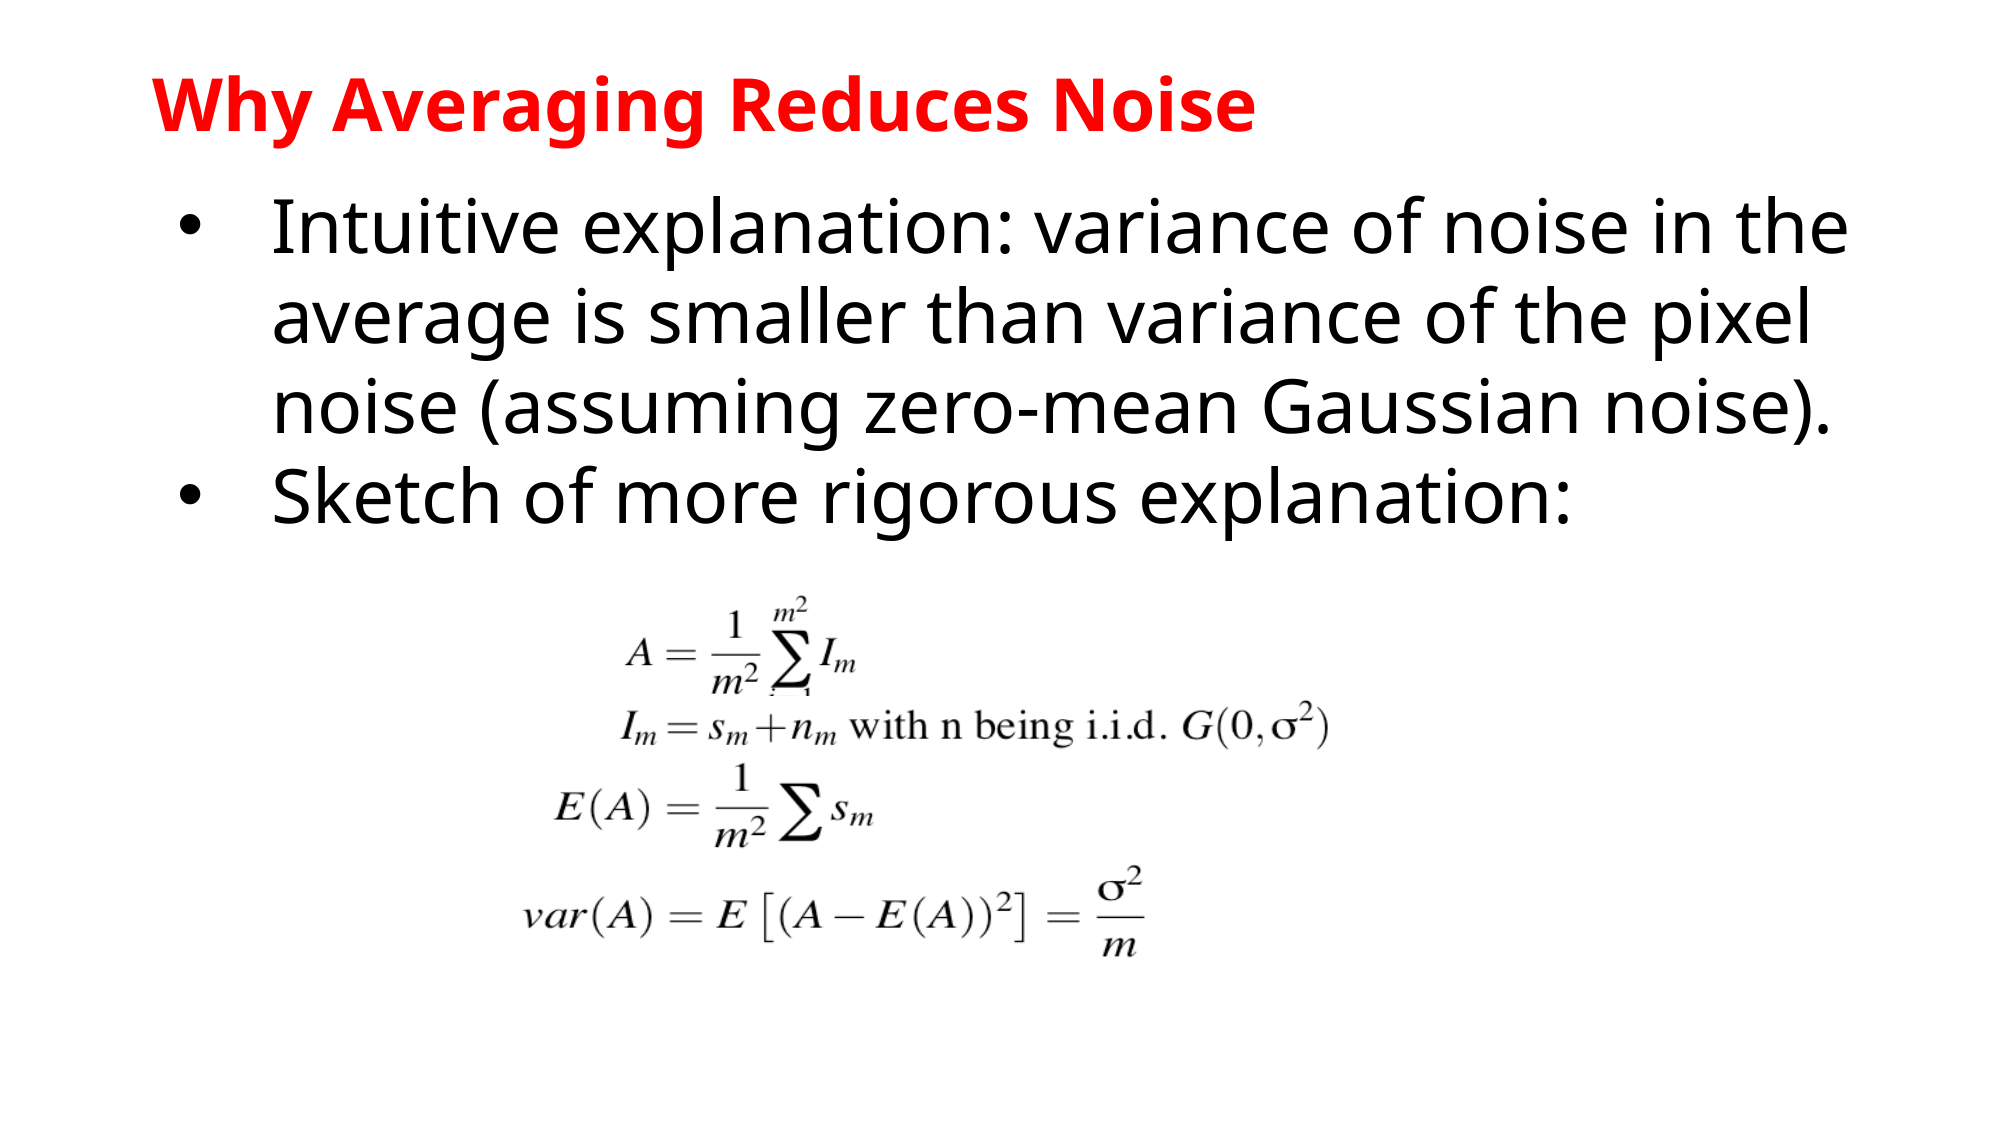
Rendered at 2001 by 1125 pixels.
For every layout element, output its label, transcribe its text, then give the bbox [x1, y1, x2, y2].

title Why Averaging Reduces Noise [137, 59, 1863, 155]
picture [518, 574, 1341, 857]
picture [484, 862, 1230, 977]
text_box Intuitive explanation: variance of noise in the average is smaller than variance of the pixel noise (assuming zero-mean Gaussian noise). Sketch of more rigorous explanation: [162, 171, 1875, 546]
